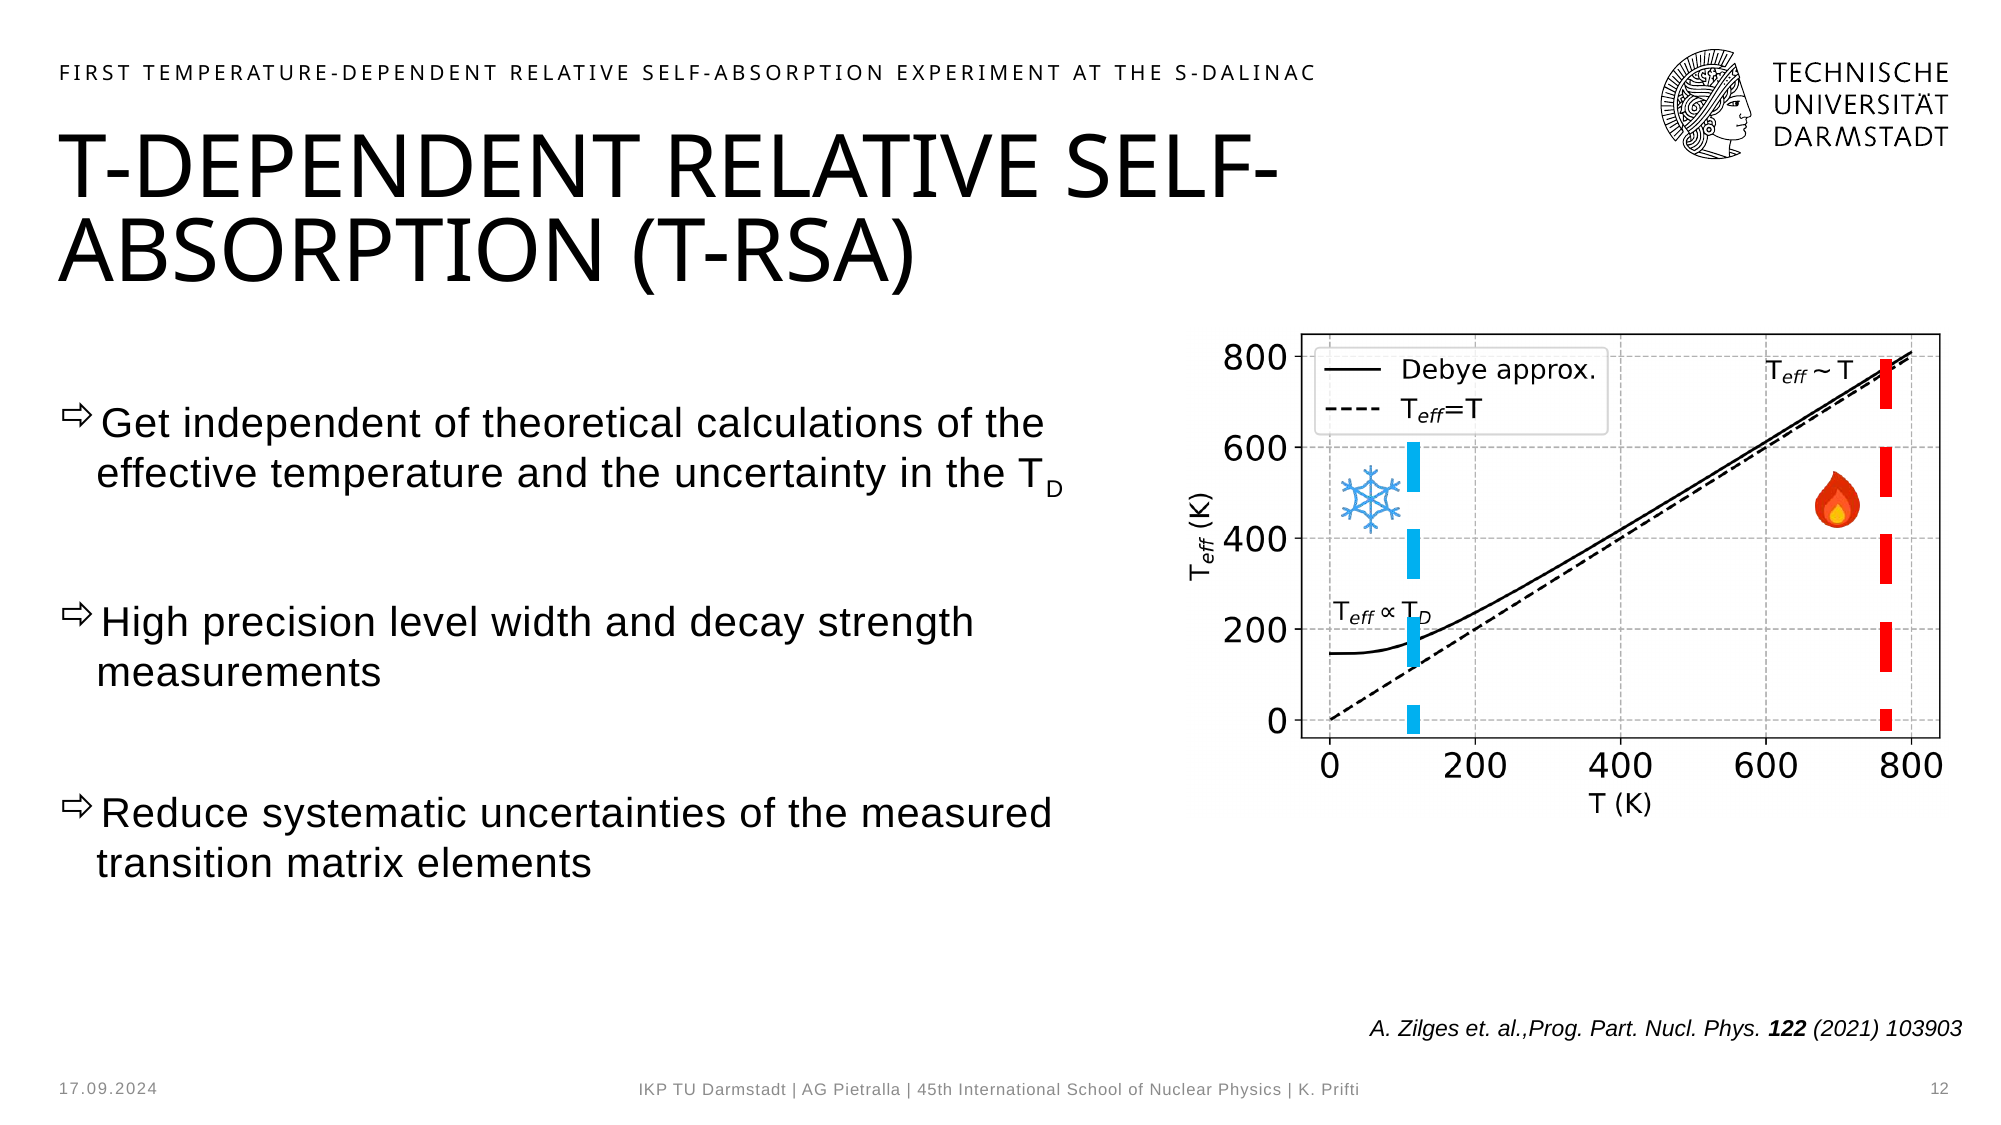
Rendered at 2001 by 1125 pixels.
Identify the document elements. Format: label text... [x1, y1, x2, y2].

picture [1186, 327, 1949, 818]
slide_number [59, 1075, 296, 1106]
text_box A. Zilges et. al.,Prog. Part. Nucl. Phys. 122 (2021) 103903 [1355, 1006, 1978, 1049]
slide_number 12 [1708, 1075, 1949, 1106]
title T-dependent relative self-absorption (t-rsa) [59, 120, 1532, 298]
footer First temperature-dependent relative self-absorption experiment at the S-DALINAC [59, 59, 1532, 91]
list Get independent of theoretical calculations of the effective temperature and the uncertainty in the TD High precision level width and decay strength measurements Reduce systematic uncertainties of the measured transition matrix elements [59, 324, 1144, 952]
